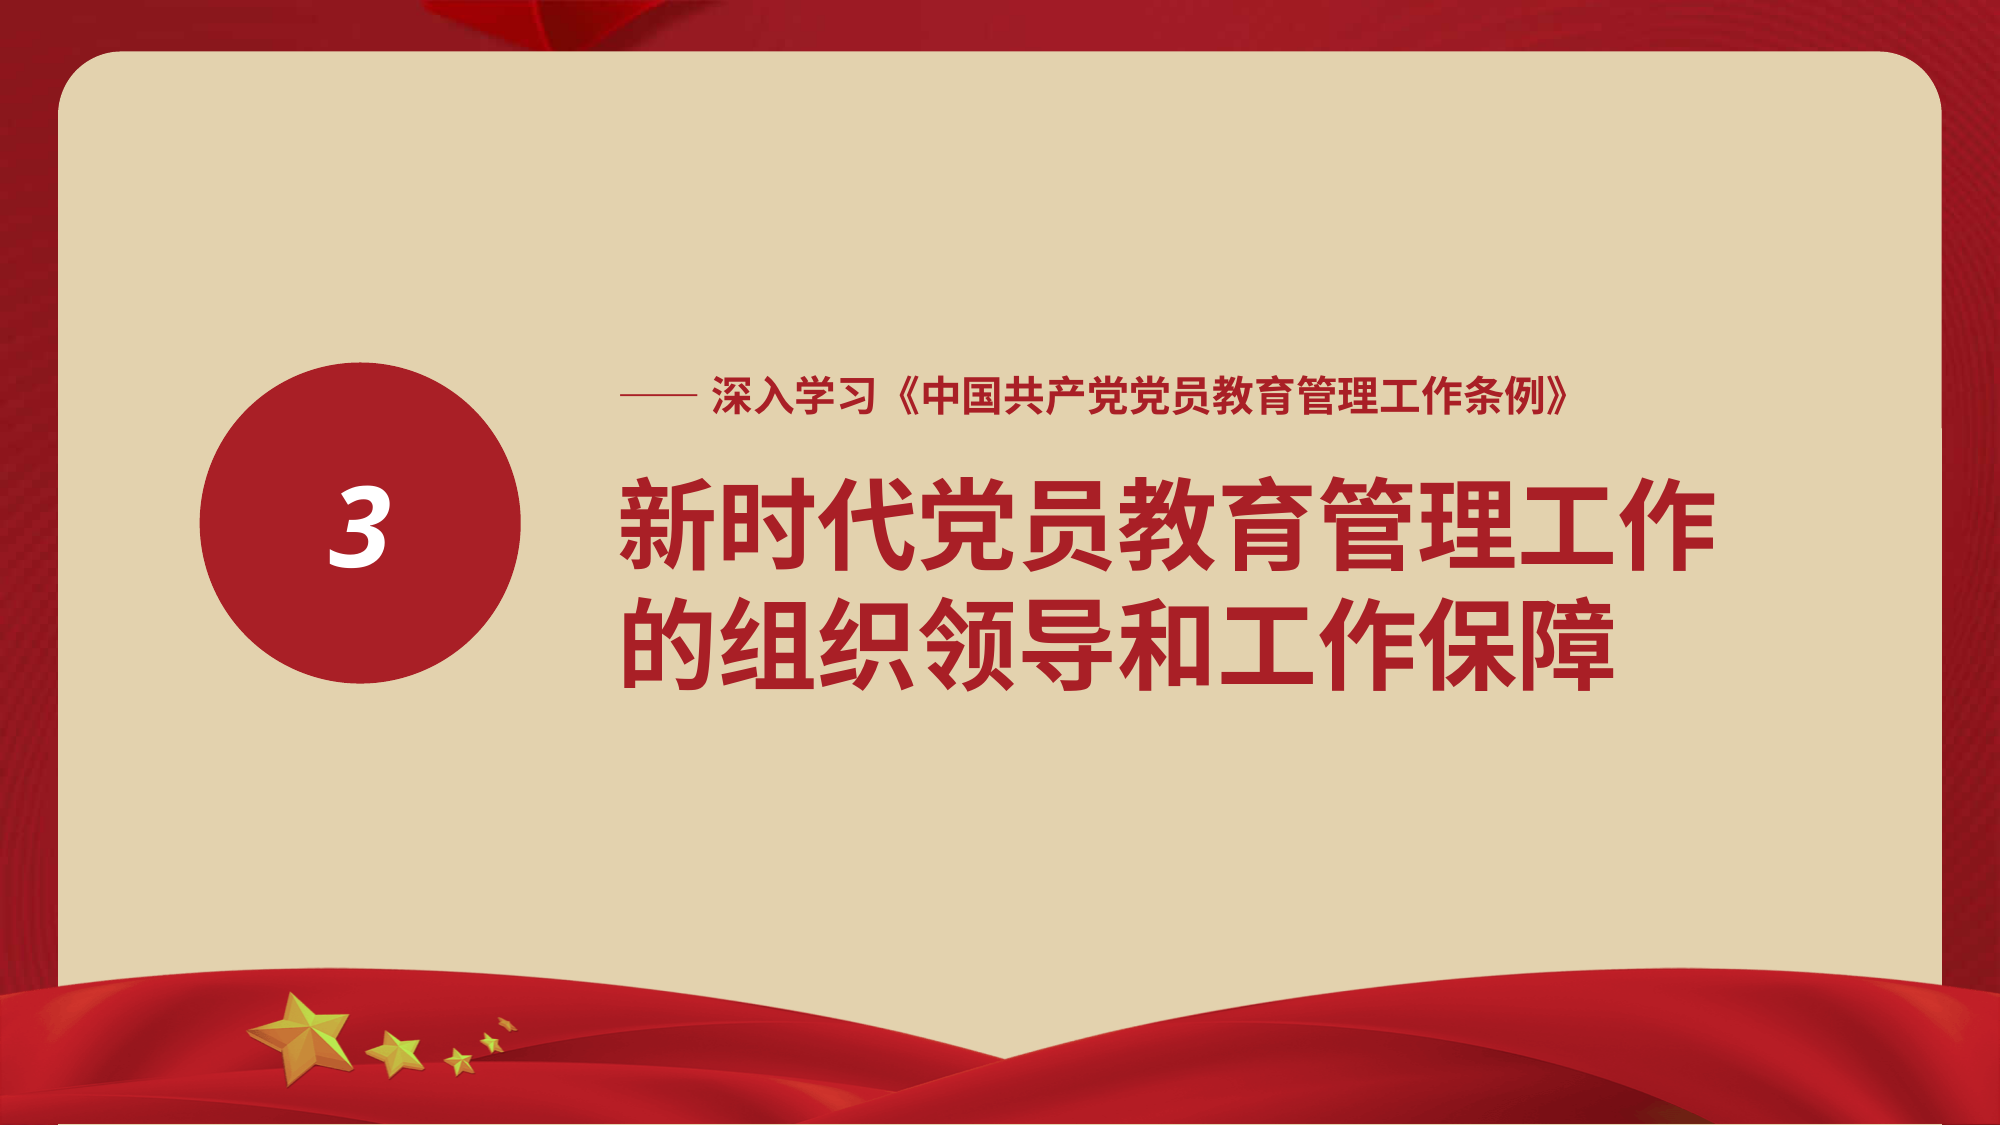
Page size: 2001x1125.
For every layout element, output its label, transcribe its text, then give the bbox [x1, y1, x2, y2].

text_box 新时代党员教育管理工作 的组织领导和工作保障 [603, 455, 1796, 711]
picture [0, 0, 2000, 1125]
text_box 3 [198, 361, 522, 685]
text_box ——深入学习《中国共产党党员教育管理工作条例》 [603, 362, 2000, 428]
